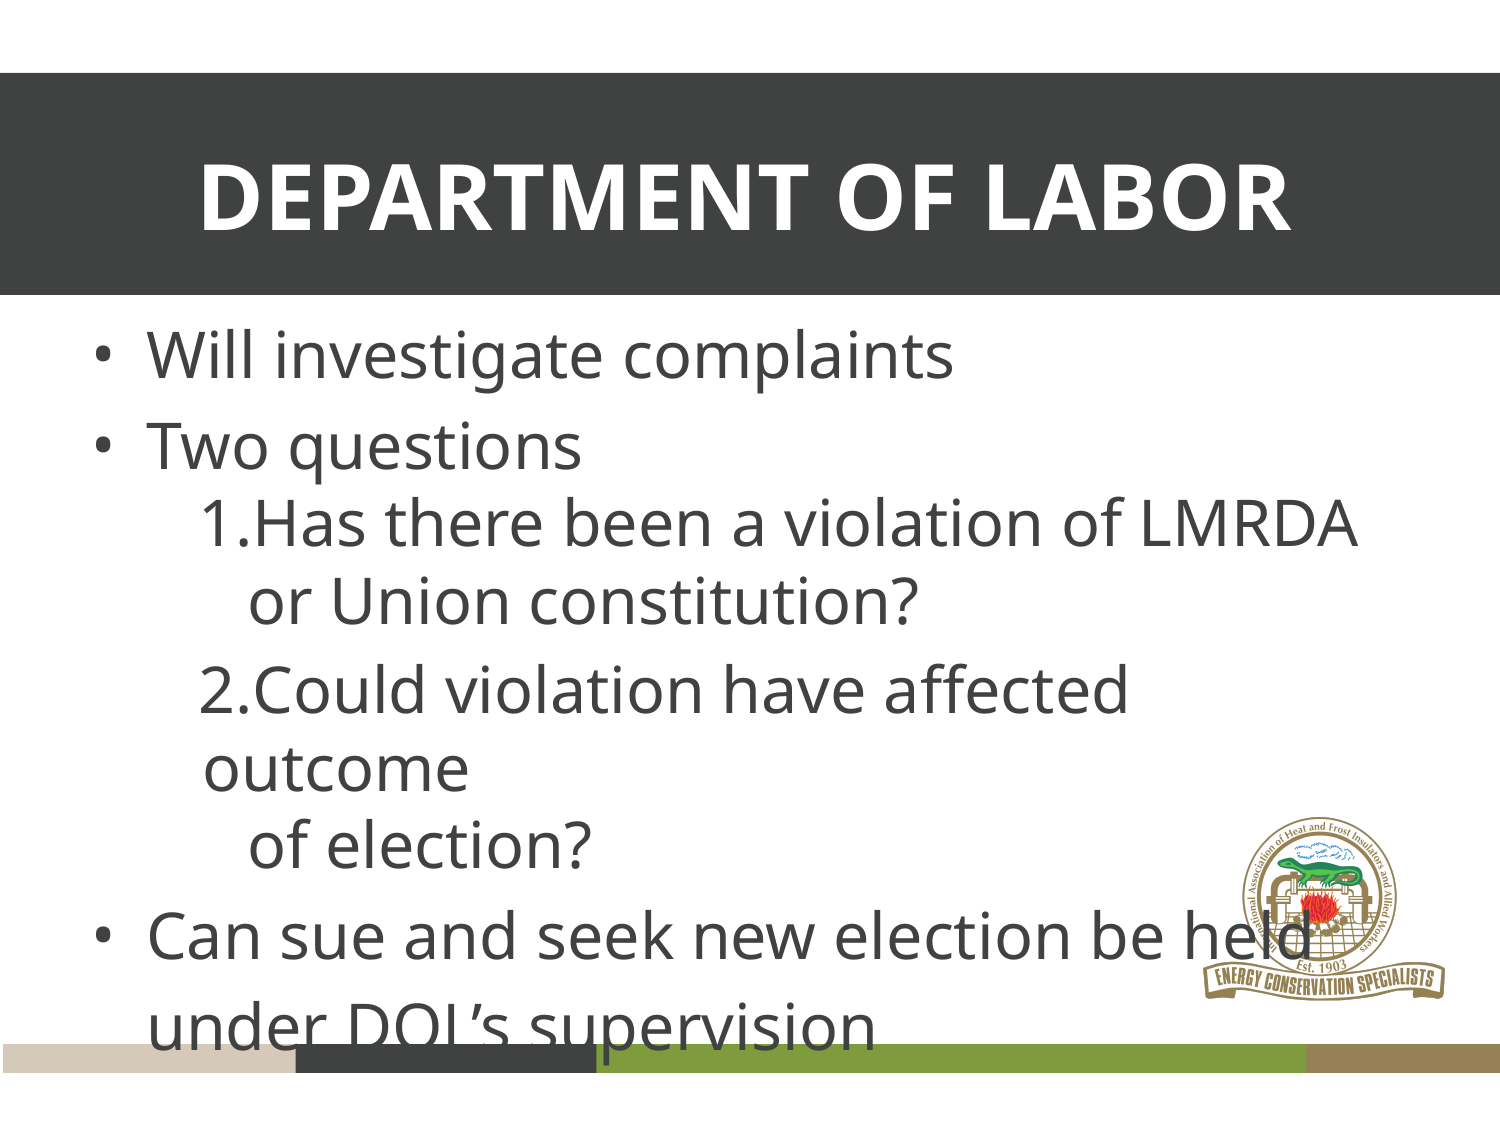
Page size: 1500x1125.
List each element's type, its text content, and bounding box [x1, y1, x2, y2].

picture [1203, 817, 1454, 1006]
list Will investigate complaints Two questions Has there been a violation of LMRDA or Union constitution? Could violation have affected outcome of election? Can sue and seek new election be held under DOL’s supervision [75, 306, 1425, 999]
title DEPARTMENT OF LABOR [0, 99, 1500, 288]
picture [3, 1044, 1500, 1073]
